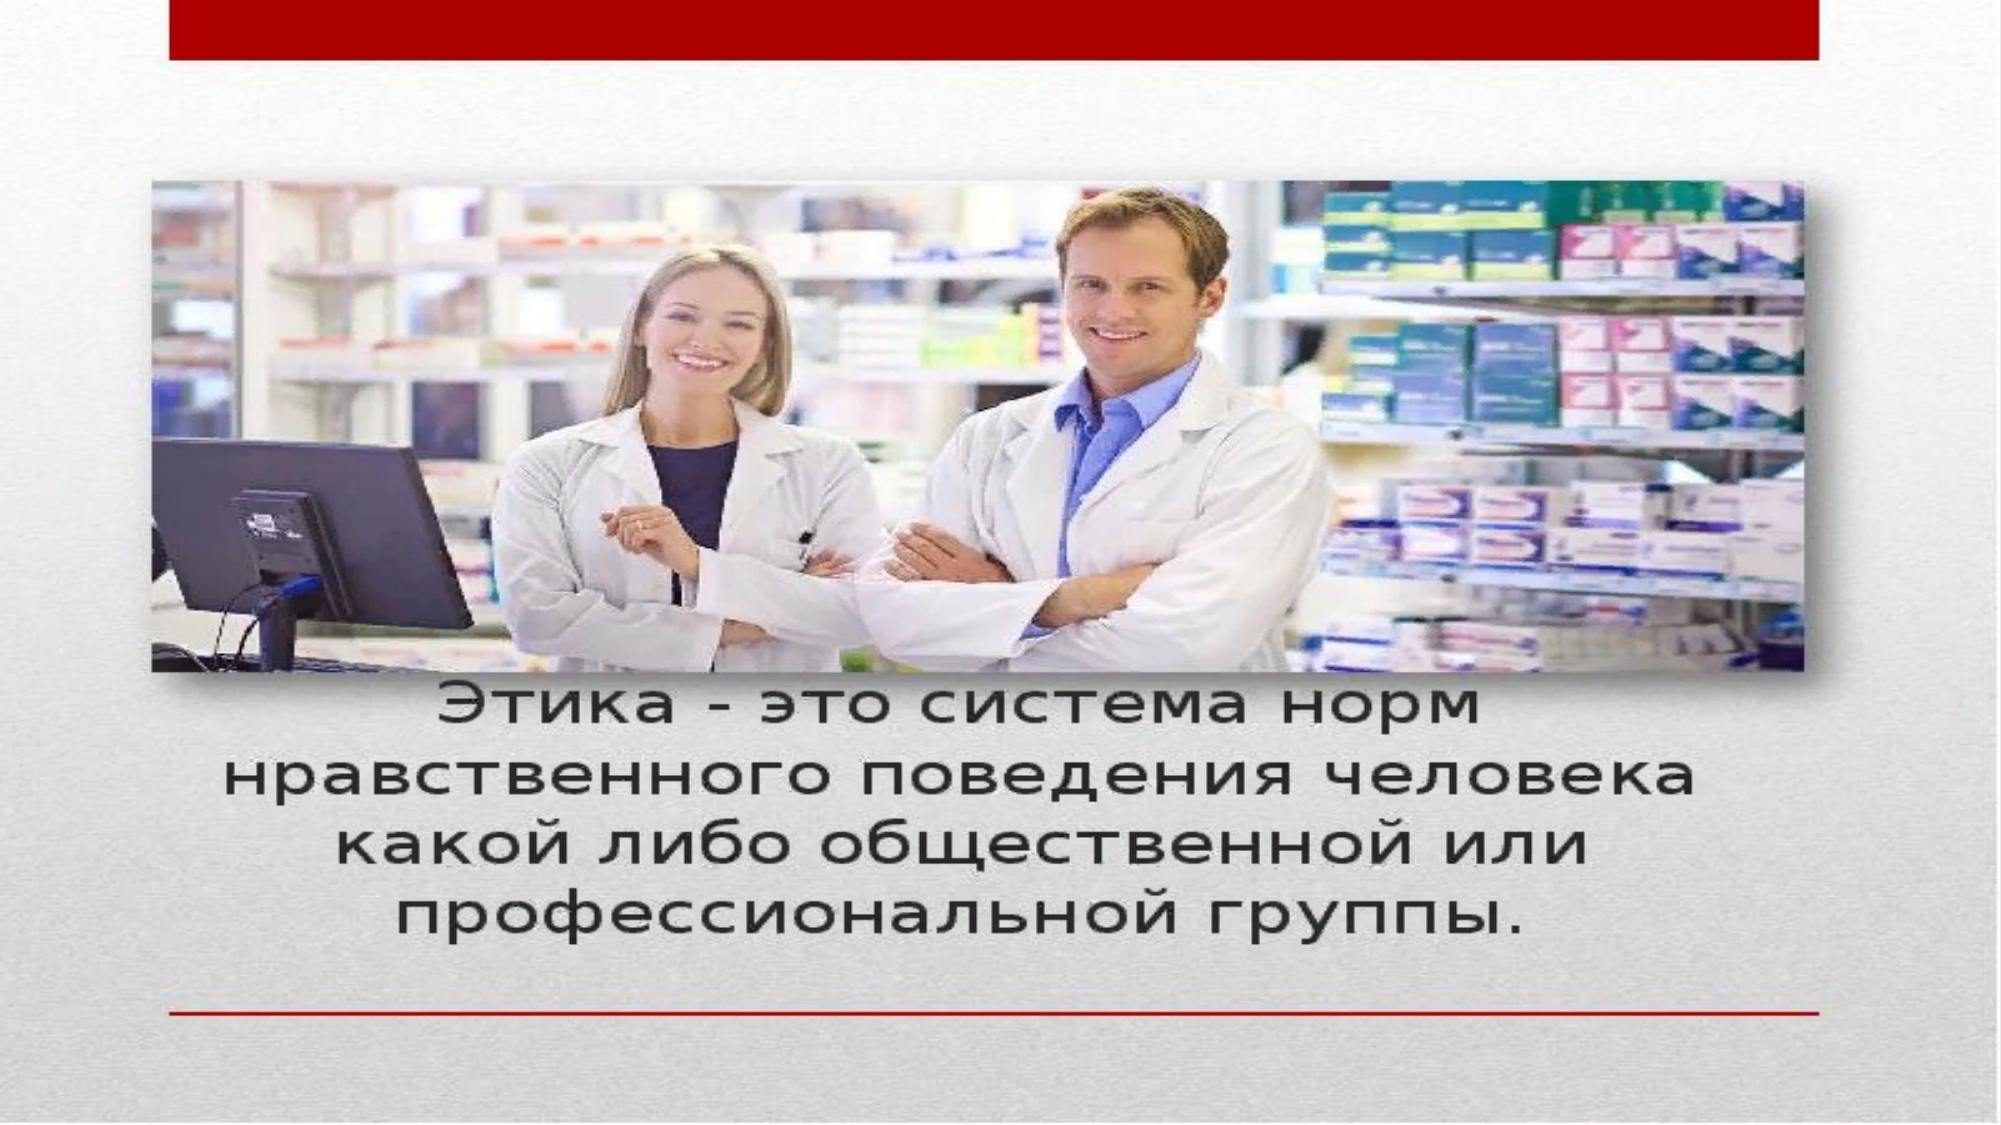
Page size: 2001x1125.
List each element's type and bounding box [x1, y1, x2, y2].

list [0, 0, 2000, 1125]
